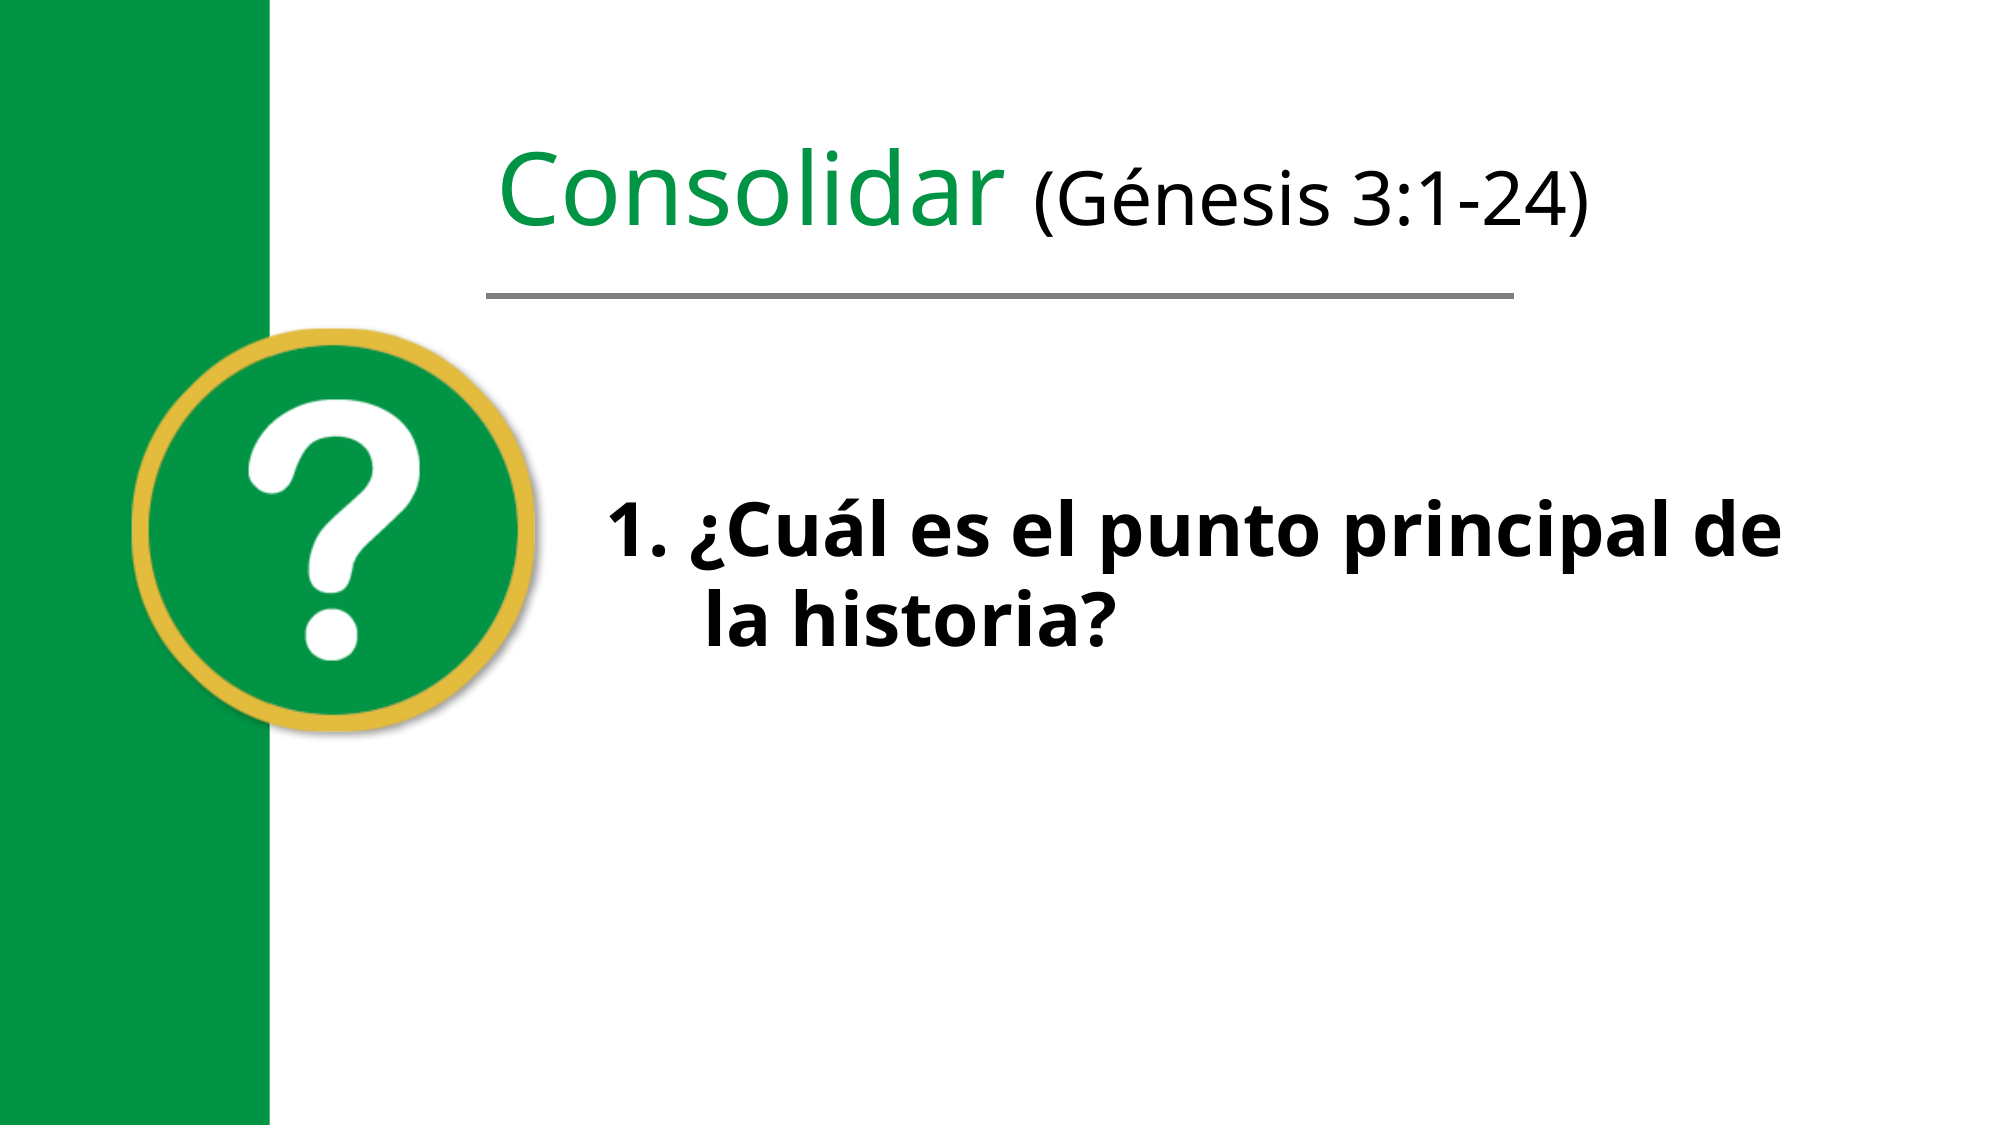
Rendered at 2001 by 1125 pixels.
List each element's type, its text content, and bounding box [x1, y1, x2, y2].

text_box Consolidar (Génesis 3:1-24) [481, 116, 1661, 254]
text_box [0, 0, 270, 1125]
text_box 1. ¿Cuál es el punto principal de la historia? [595, 474, 1811, 670]
picture [77, 254, 592, 783]
